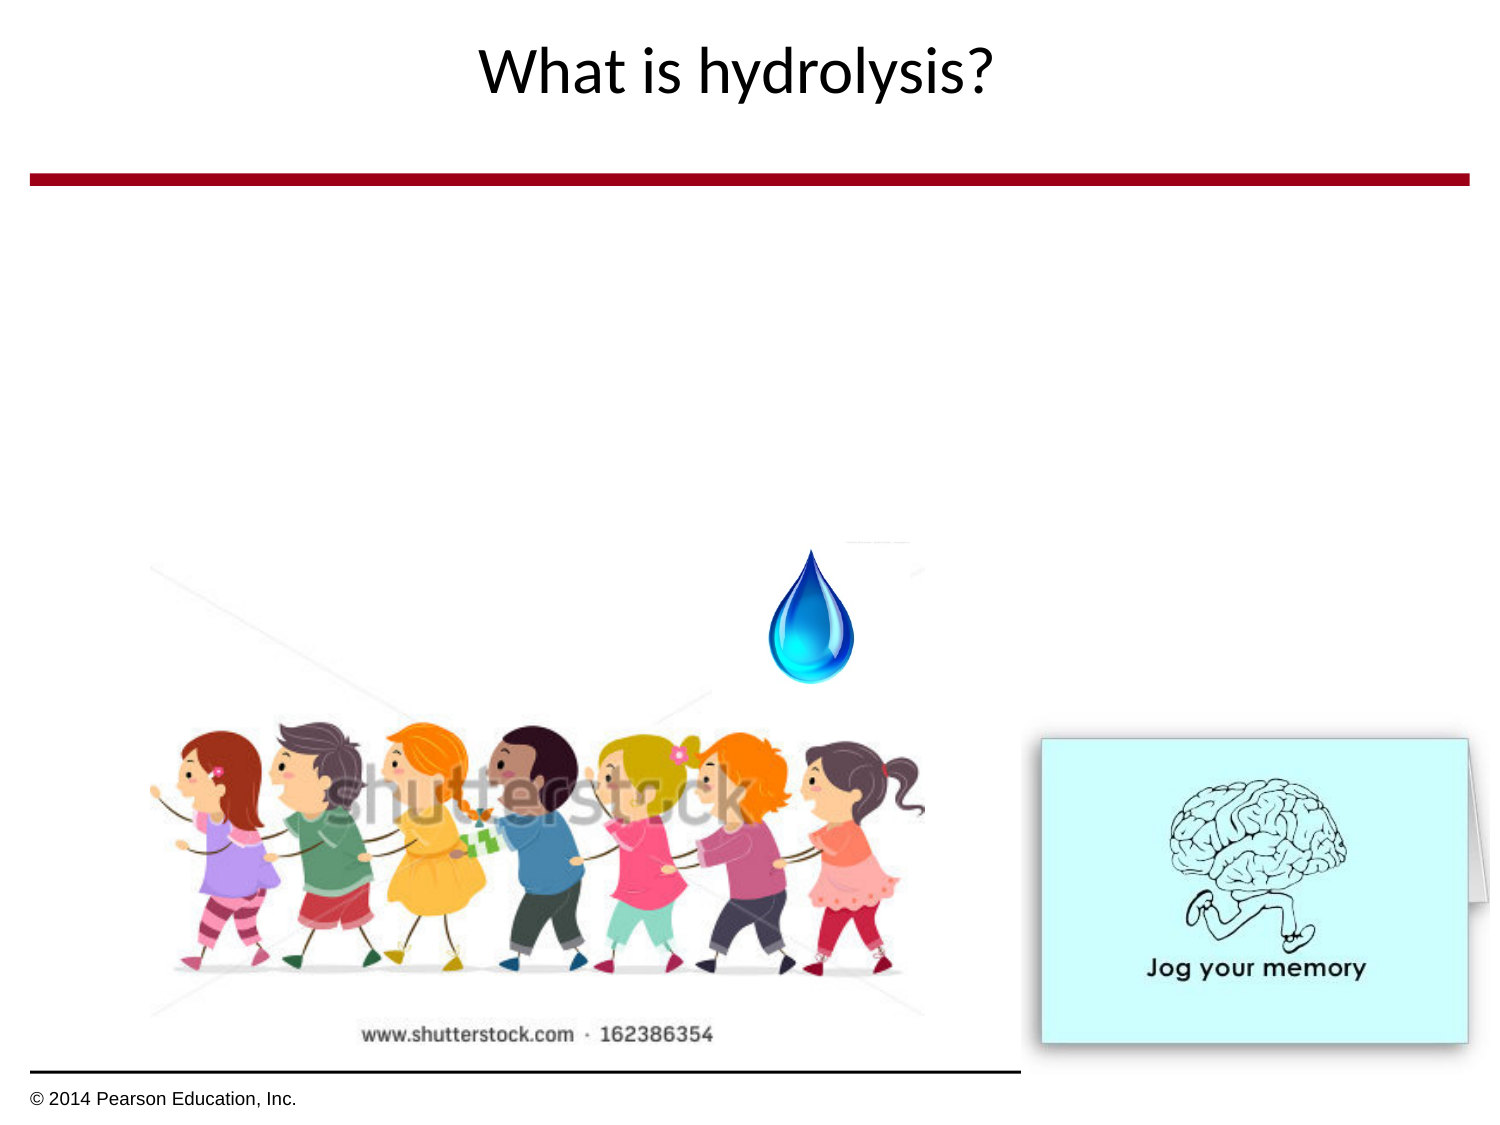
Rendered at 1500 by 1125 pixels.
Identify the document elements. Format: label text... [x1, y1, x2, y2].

picture [1020, 656, 1490, 1125]
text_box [29, 1071, 1015, 1110]
picture [149, 541, 926, 1054]
title What is hydrolysis? [12, 0, 1463, 169]
